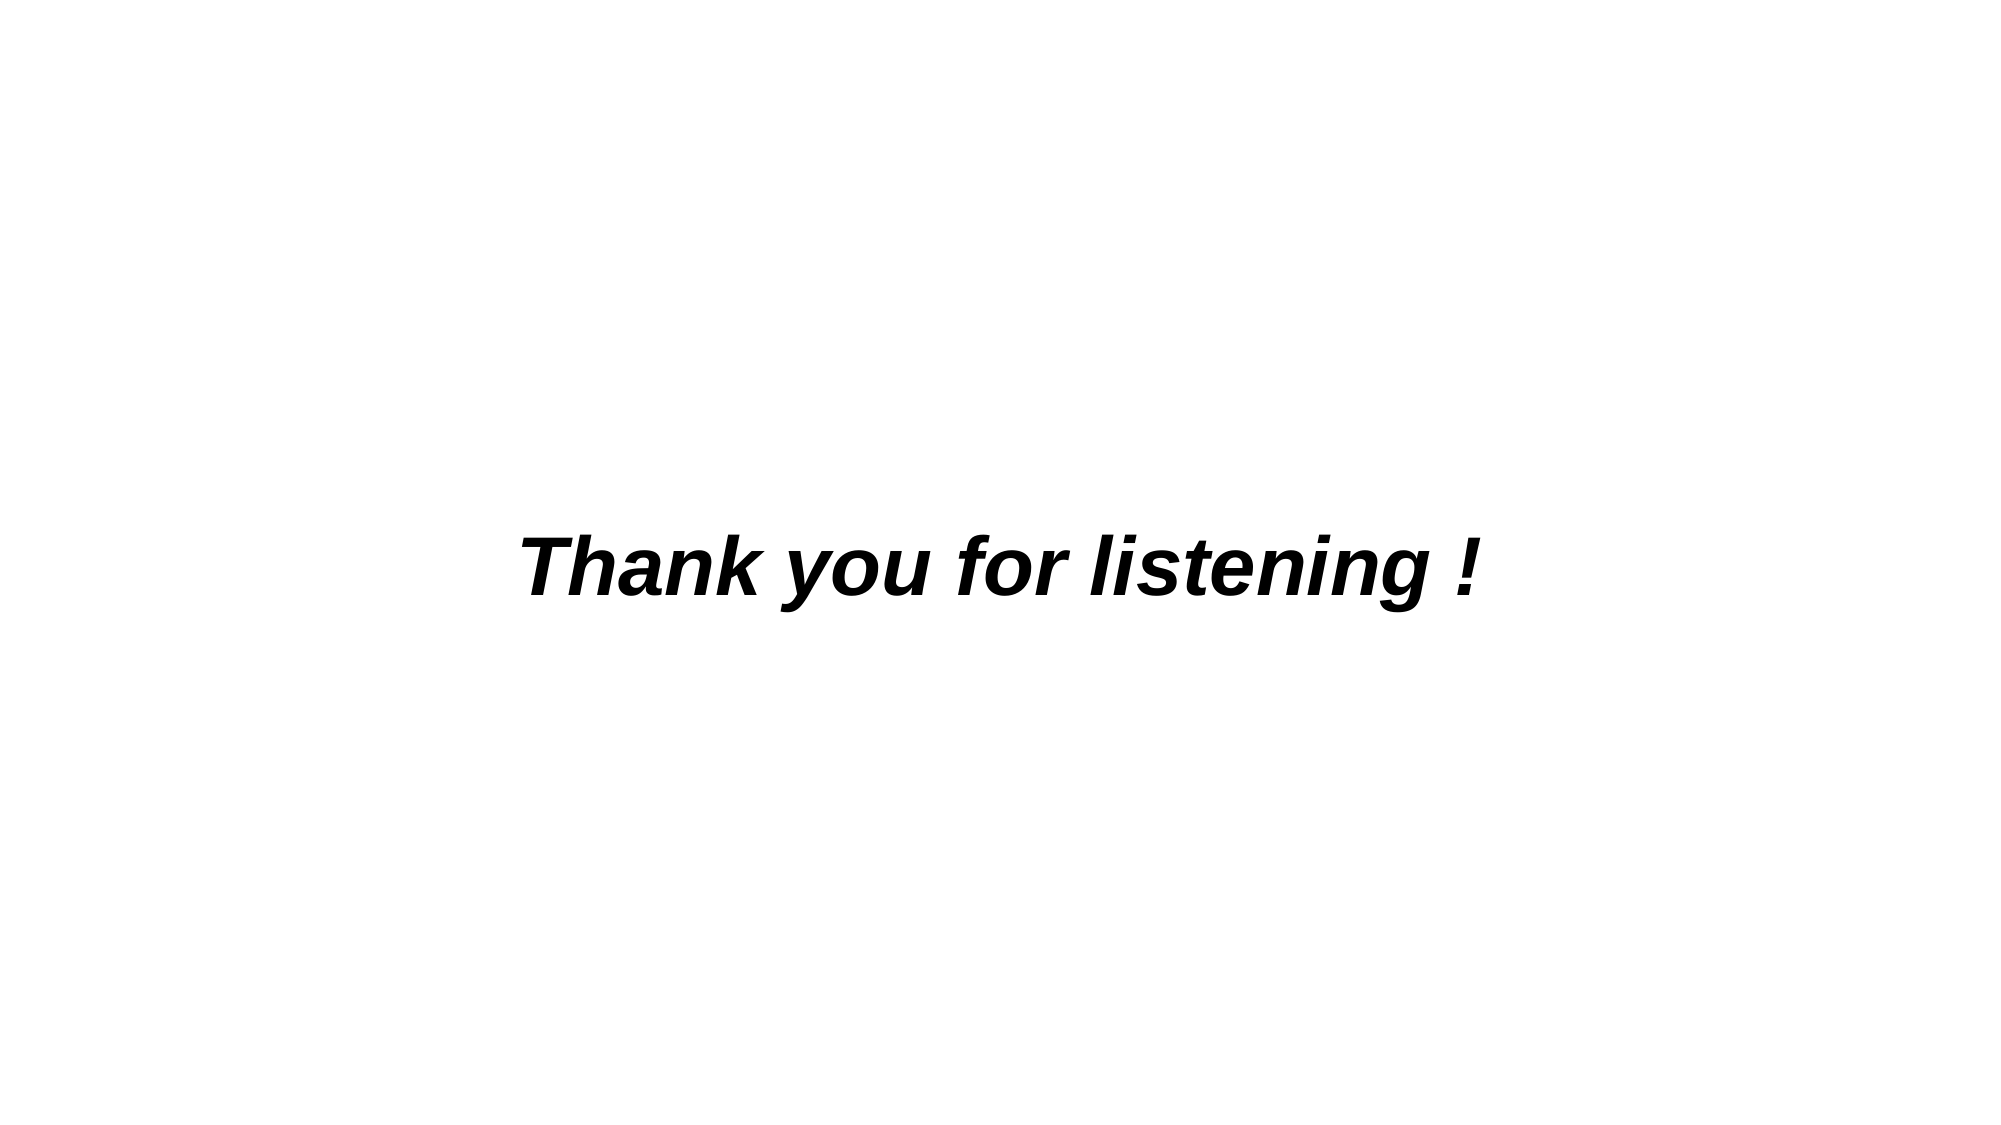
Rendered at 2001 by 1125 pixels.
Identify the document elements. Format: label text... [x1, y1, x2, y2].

text_box Thank you for listening ! [470, 504, 1530, 620]
